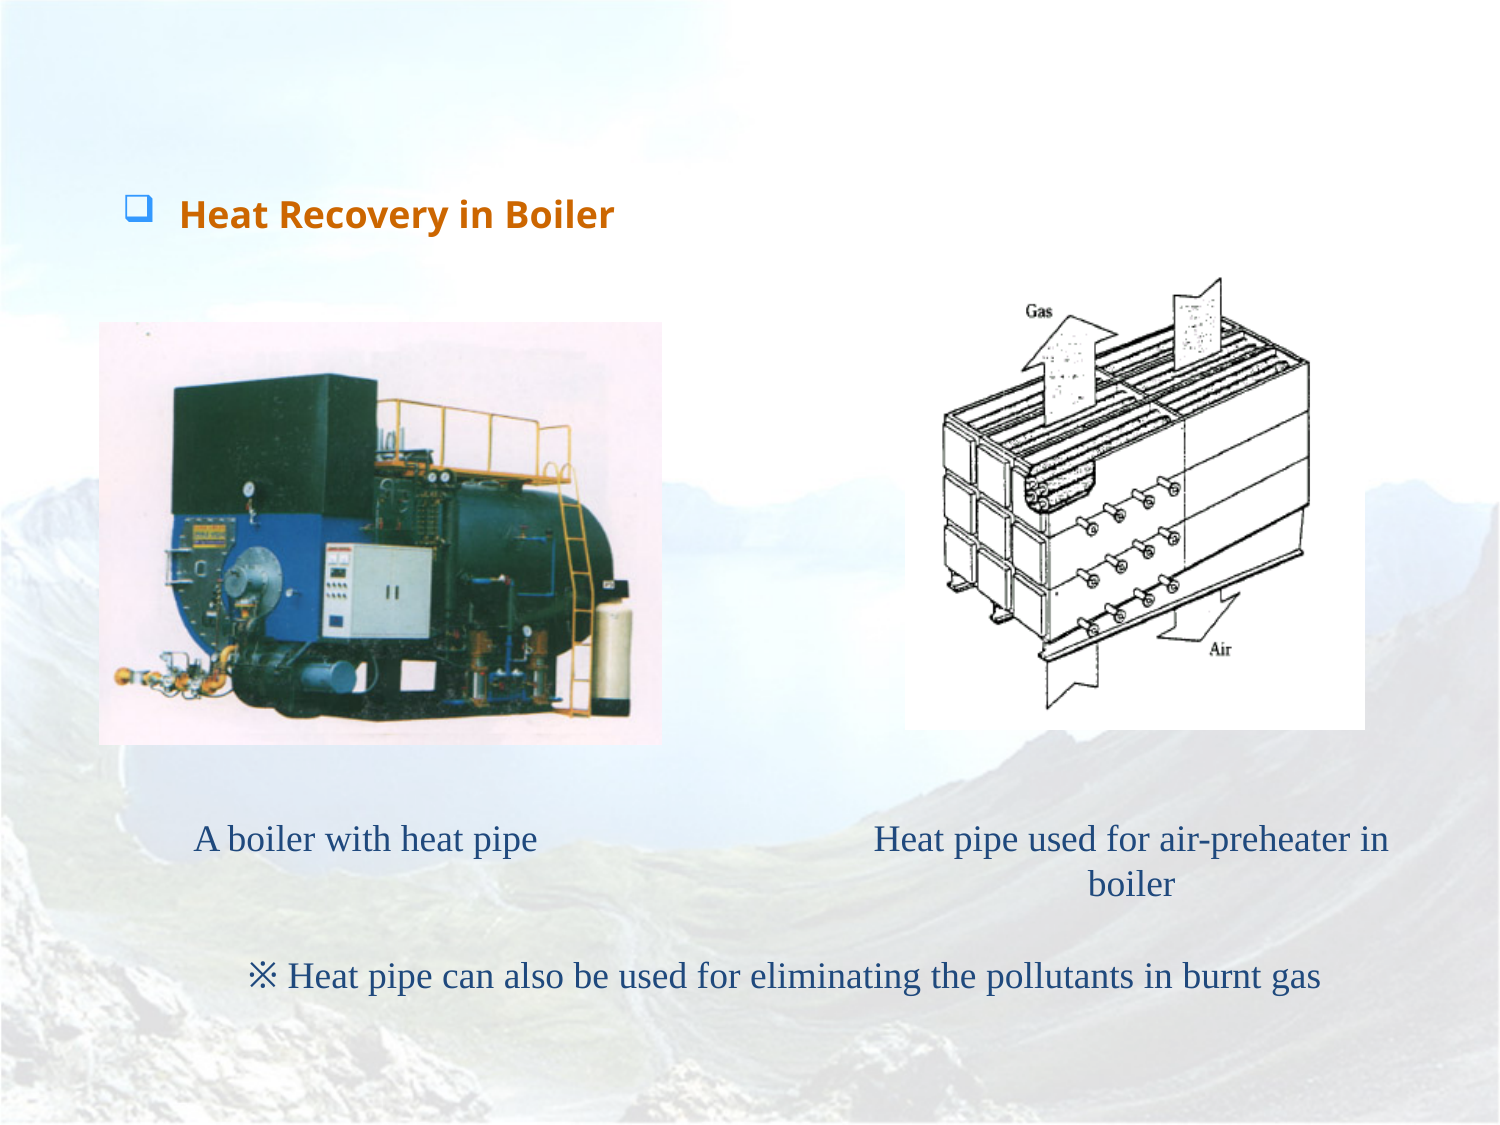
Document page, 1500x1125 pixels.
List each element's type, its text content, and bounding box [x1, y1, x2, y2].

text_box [905, 259, 1365, 730]
picture [98, 322, 662, 745]
text_box ※ Heat pipe can also be used for eliminating the pollutants in burnt gas [232, 943, 1353, 1003]
text_box Heat pipe used for air-preheater in boiler [819, 806, 1445, 911]
text_box Heat Recovery in Boiler [107, 183, 658, 243]
text_box [0, 0, 1500, 1125]
text_box A boiler with heat pipe [147, 806, 585, 866]
